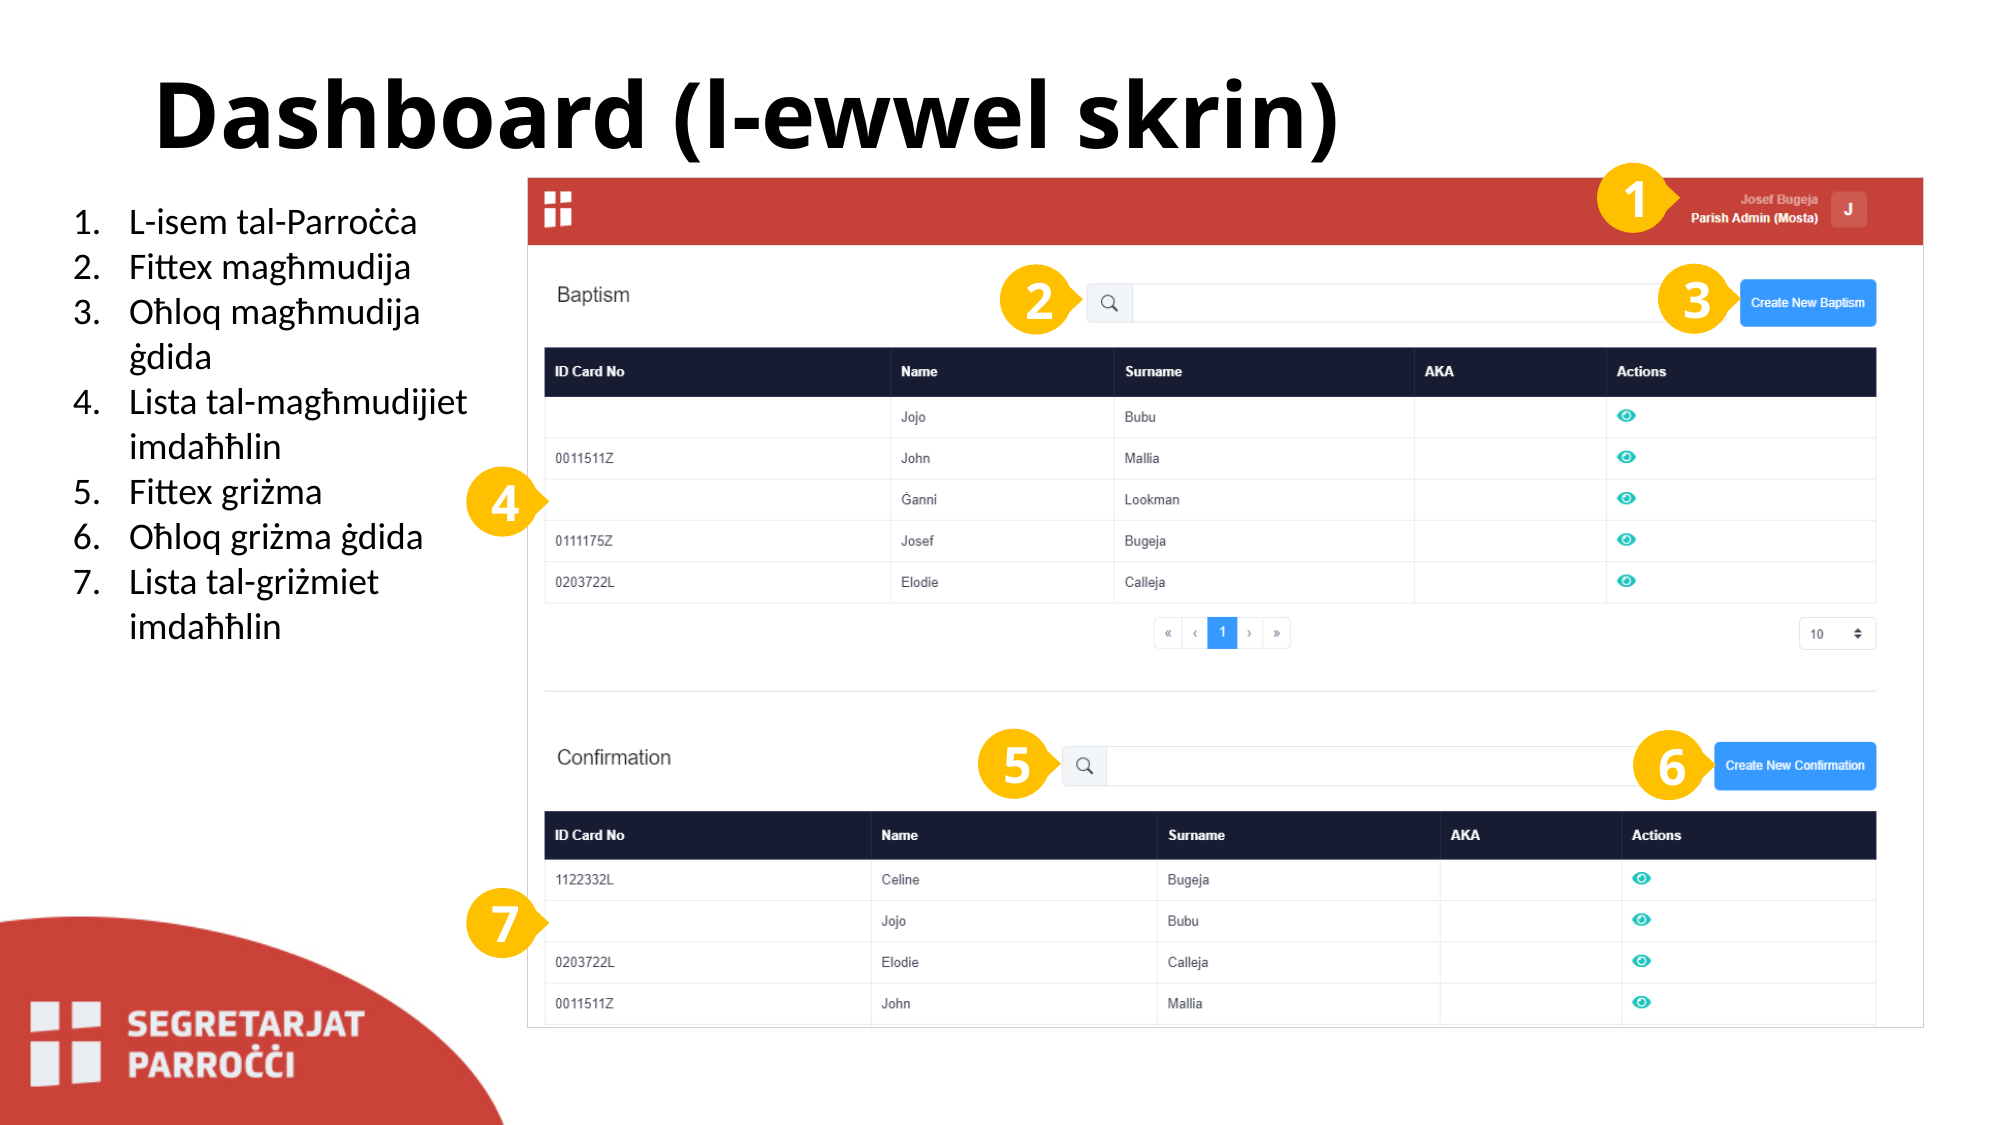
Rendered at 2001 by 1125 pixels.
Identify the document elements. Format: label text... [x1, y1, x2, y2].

title Dashboard (l-ewwel skrin) [137, 59, 1863, 178]
picture [0, 0, 2001, 1125]
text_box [999, 264, 1083, 335]
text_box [1657, 263, 1741, 334]
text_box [466, 887, 550, 959]
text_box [466, 466, 550, 537]
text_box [977, 728, 1061, 799]
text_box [1633, 730, 1716, 801]
text_box L-isem tal-Parroċċa Fittex magħmudija Oħloq magħmudija ġdida Lista tal-magħmudijiet imdaħħlin Fittex griżma Oħloq griżma ġdida Lista tal-griżmiet imdaħħlin [58, 189, 488, 655]
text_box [1597, 162, 1680, 233]
